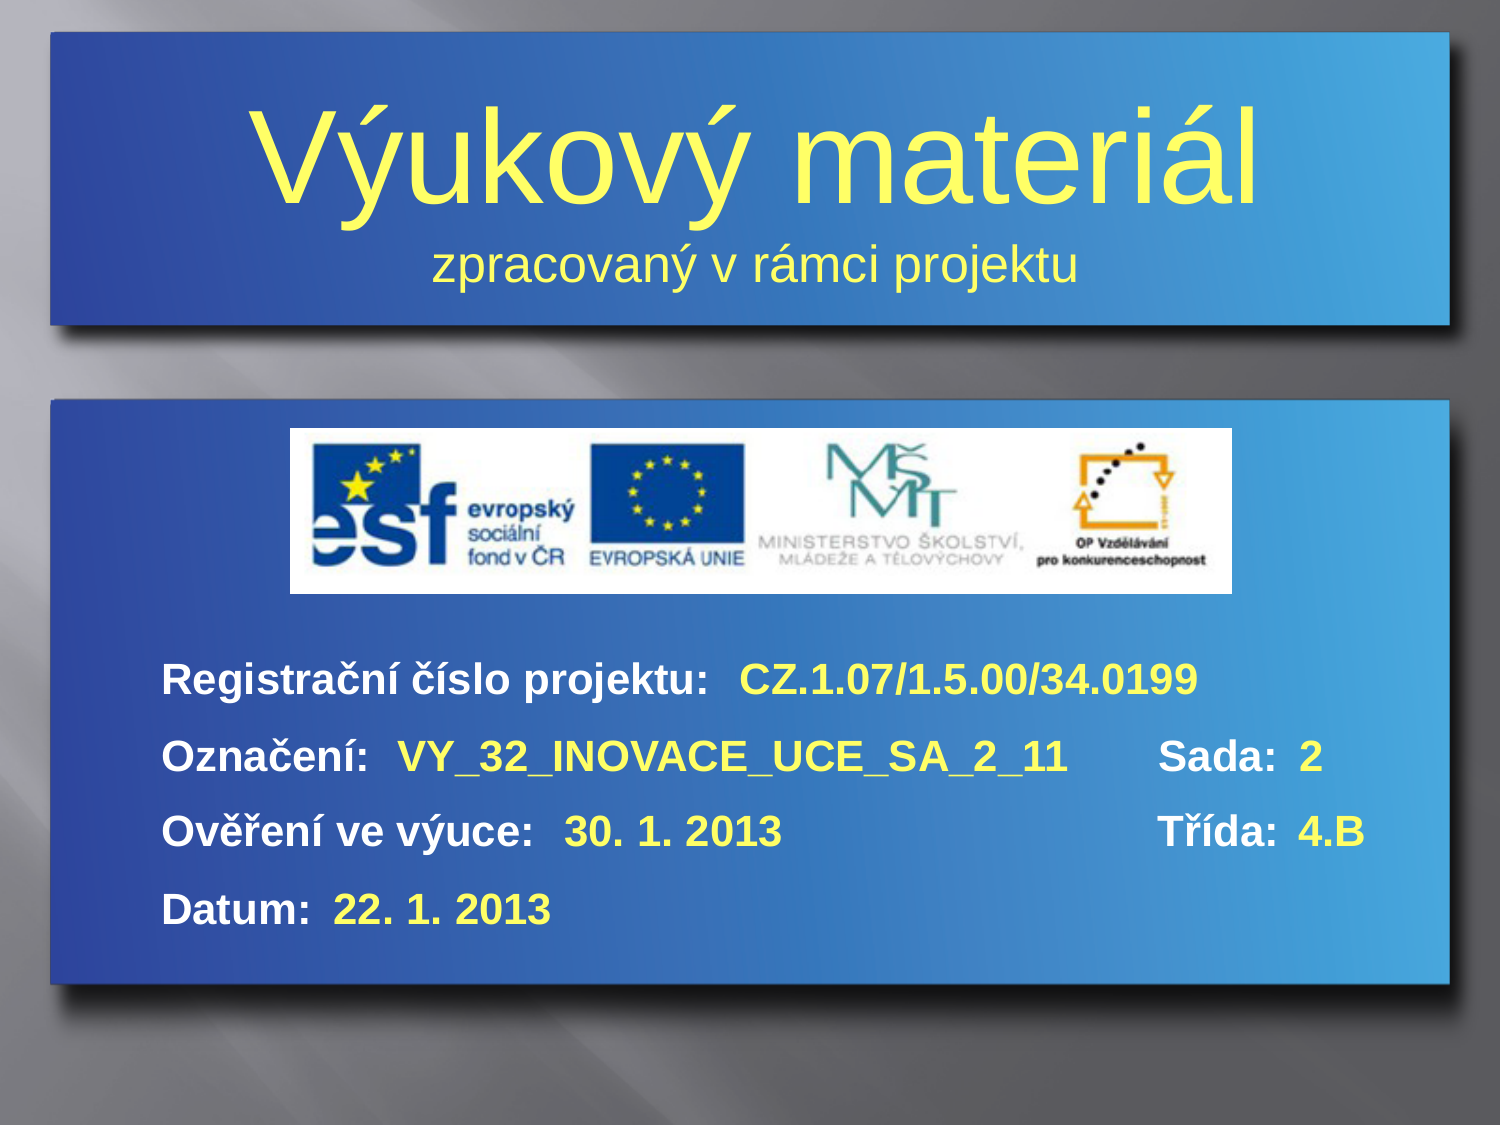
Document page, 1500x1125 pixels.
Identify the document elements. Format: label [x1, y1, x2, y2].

picture [37, 381, 1485, 1059]
picture [37, 23, 1485, 362]
